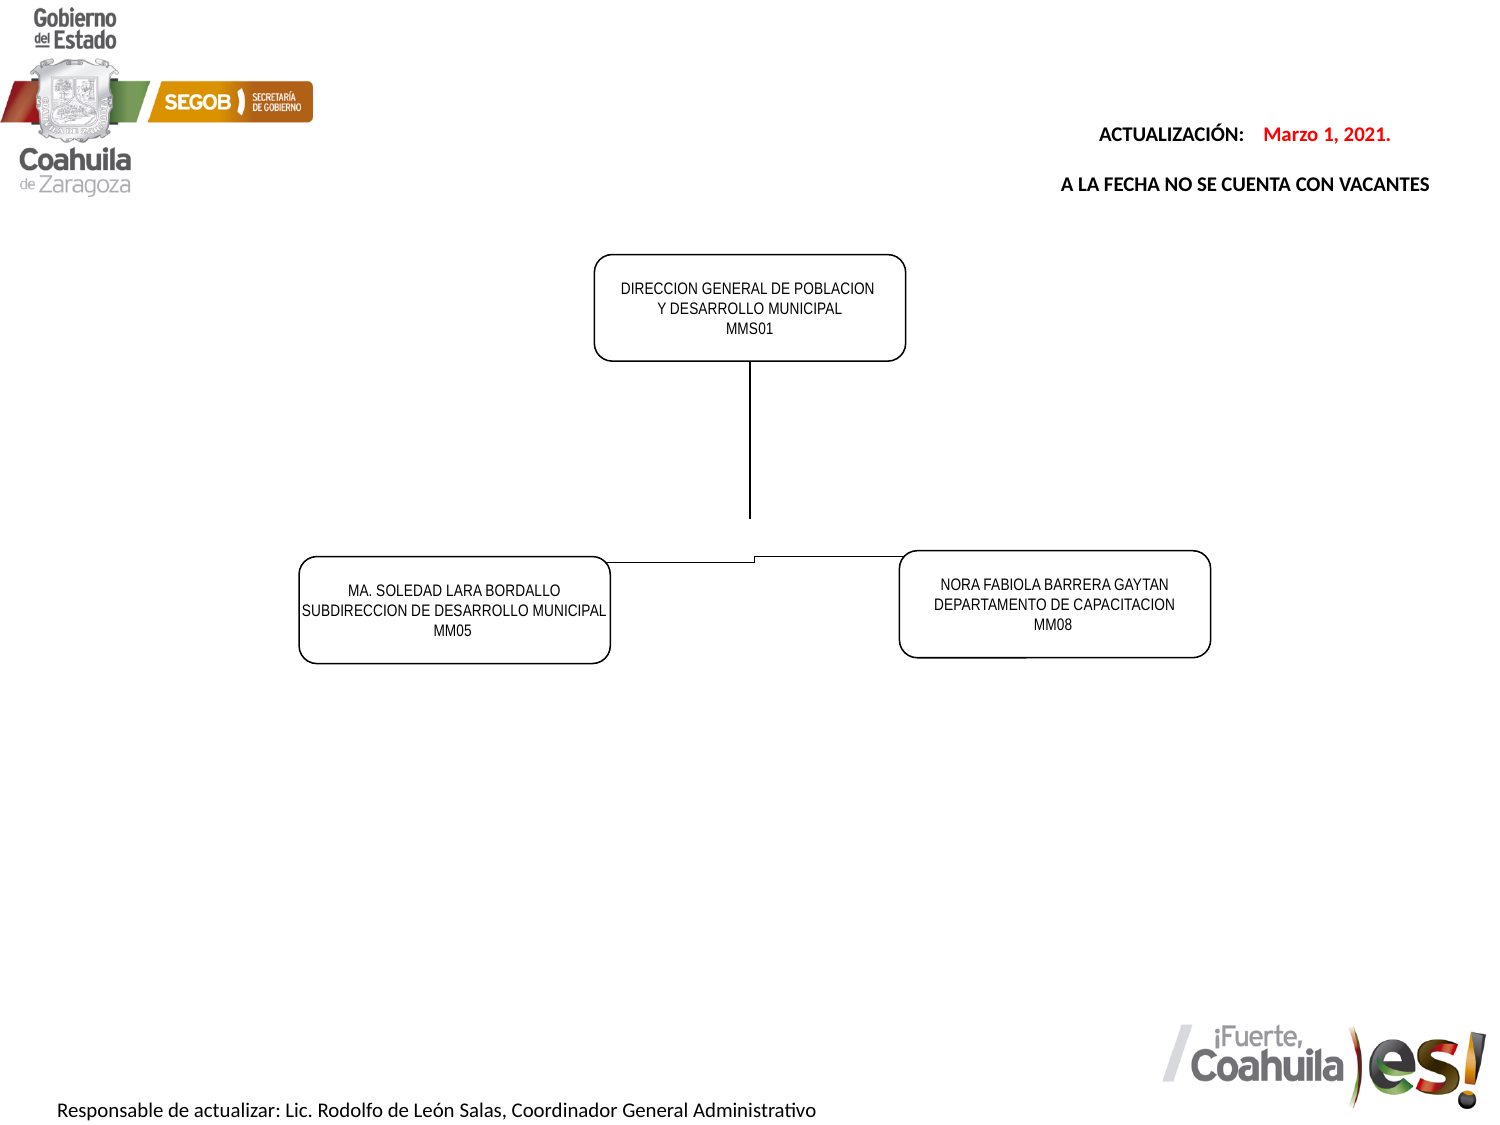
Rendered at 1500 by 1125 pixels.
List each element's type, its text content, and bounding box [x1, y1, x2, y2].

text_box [751, 259, 758, 860]
text_box NORA FABIOLA BARRERA GAYTAN DEPARTAMENTO DE CAPACITACION MM08 [899, 550, 1211, 658]
picture [0, 7, 313, 197]
picture [1150, 1020, 1495, 1112]
text_box MA. SOLEDAD LARA BORDALLO SUBDIRECCION DE DESARROLLO MUNICIPAL MM05 [299, 556, 611, 664]
text_box DIRECCION GENERAL DE POBLACION Y DESARROLLO MUNICIPAL MMS01 [594, 254, 906, 362]
